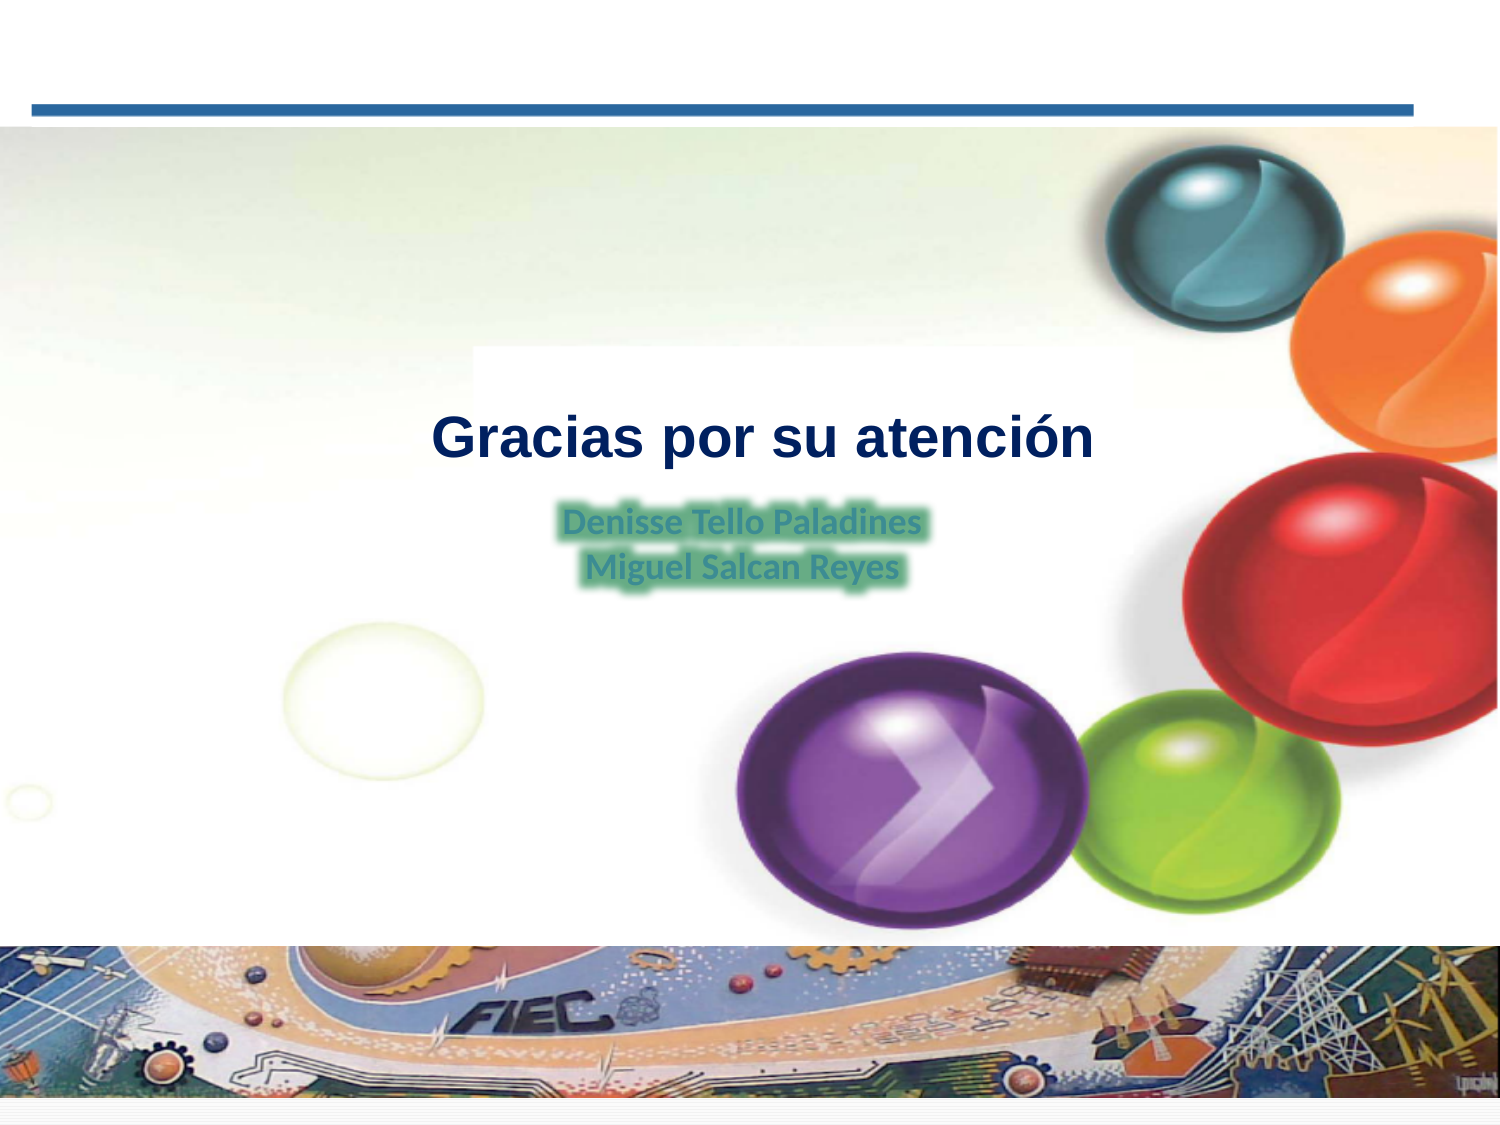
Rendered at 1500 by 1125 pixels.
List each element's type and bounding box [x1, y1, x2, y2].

picture [0, 127, 1500, 1098]
text_box [0, 0, 1500, 127]
